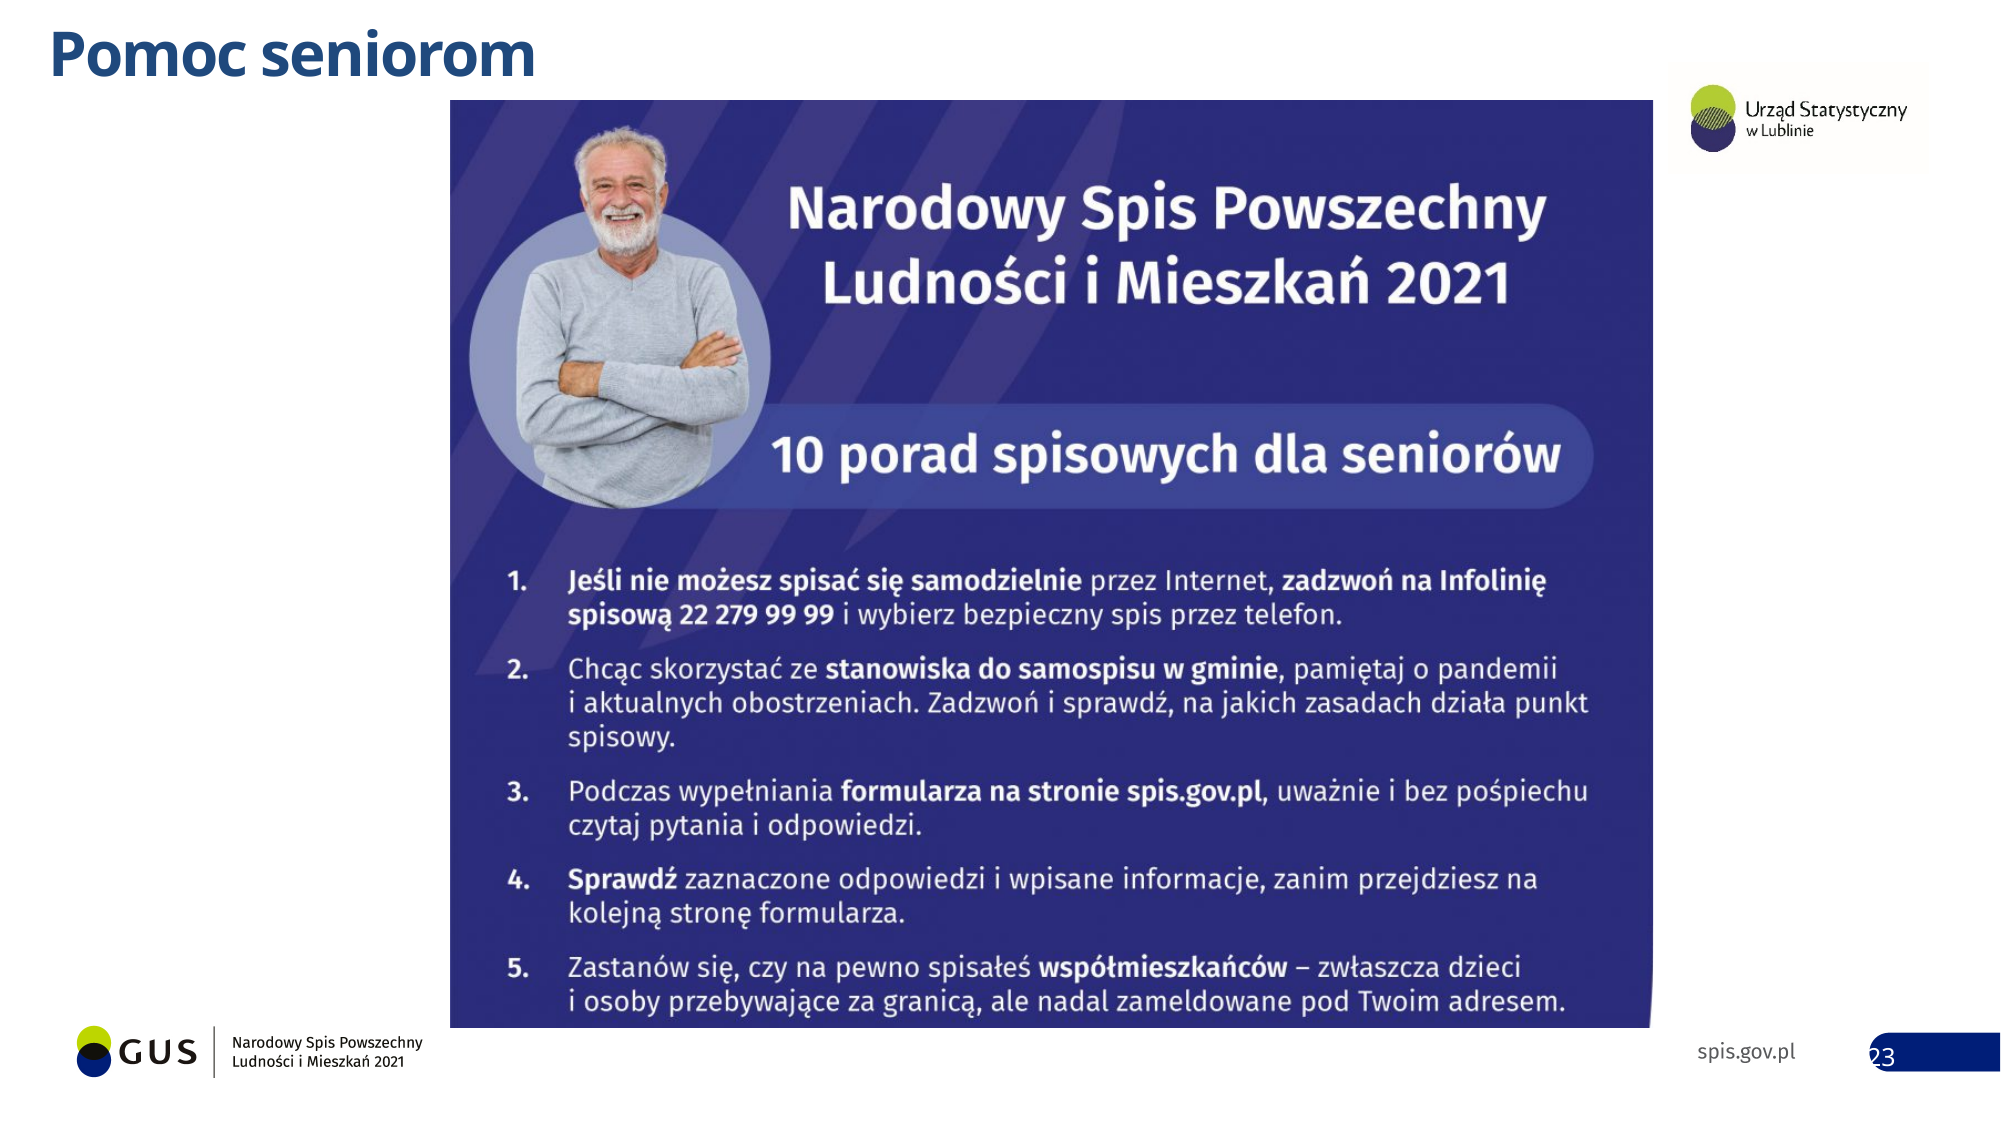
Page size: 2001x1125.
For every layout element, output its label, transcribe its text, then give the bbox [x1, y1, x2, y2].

text_box Pomoc seniorom [46, 11, 1741, 89]
picture [0, 0, 2001, 1125]
text_box 23 [1852, 1033, 2000, 1083]
